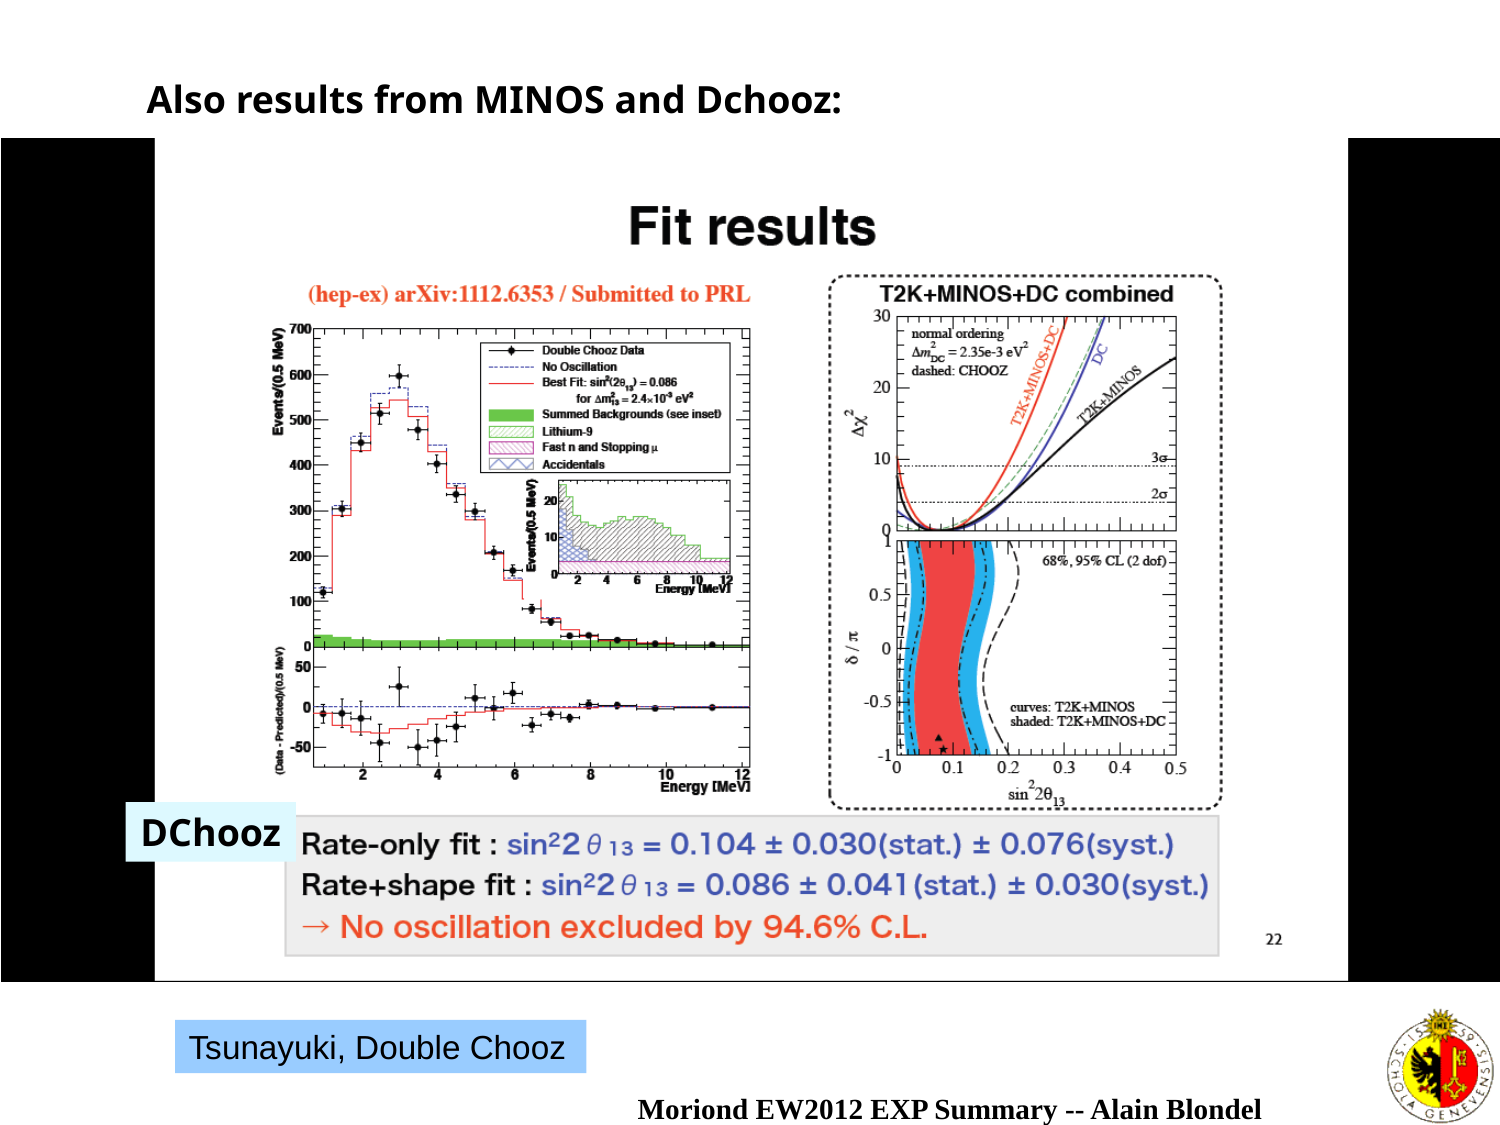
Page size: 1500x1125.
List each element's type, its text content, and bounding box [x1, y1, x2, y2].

text_box Tsunayuki, Double Chooz [175, 1019, 587, 1074]
text_box Also results from MINOS and Dchooz: [131, 68, 858, 129]
picture [1, 138, 1500, 982]
picture [1380, 1005, 1500, 1125]
